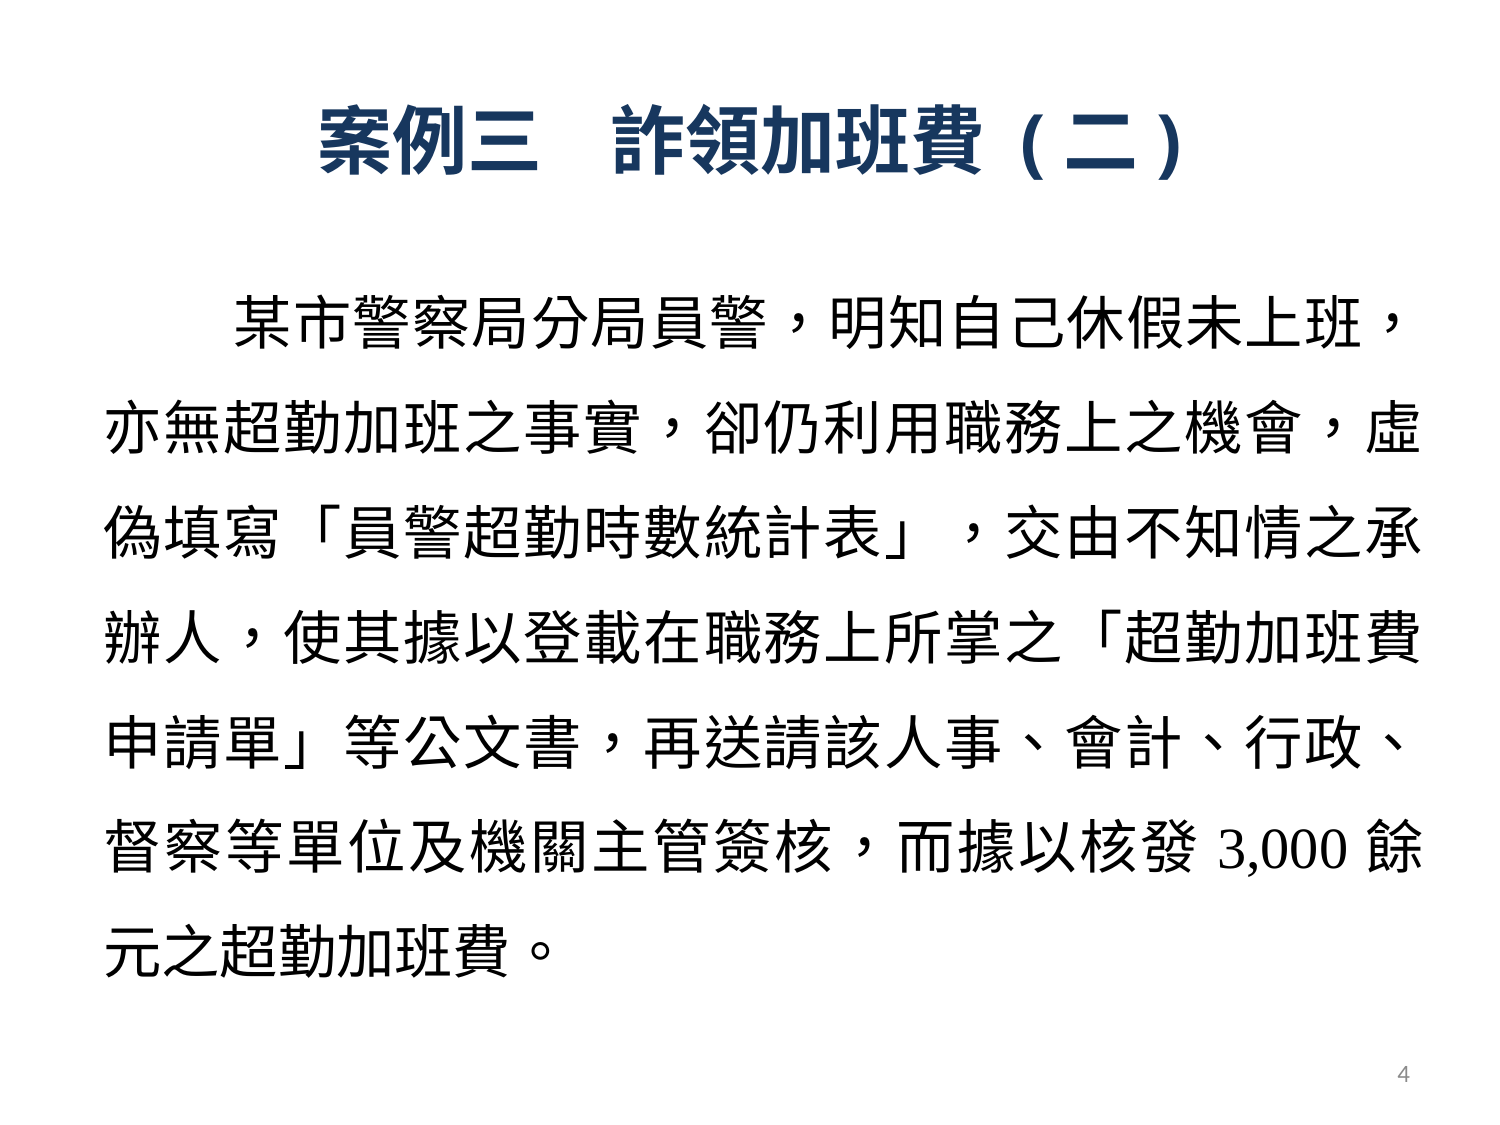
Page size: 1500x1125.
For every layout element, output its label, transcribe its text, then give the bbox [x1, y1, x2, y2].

slide_number 4 [1074, 1042, 1425, 1103]
title 案例三 詐領加班費 (二) [75, 45, 1425, 233]
list 某市警察局分局員警，明知自己休假未上班，亦無超勤加班之事實，卻仍利用職務上之機會，虛偽填寫「員警超勤時數統計表」，交由不知情之承辦人，使其據以登載在職務上所掌之「超勤加班費申請單」等公文書，再送請該人事、會計、行政、督察等單位及機關主管簽核，而據以核發3,000餘元之超勤加班費。 [88, 243, 1439, 1059]
